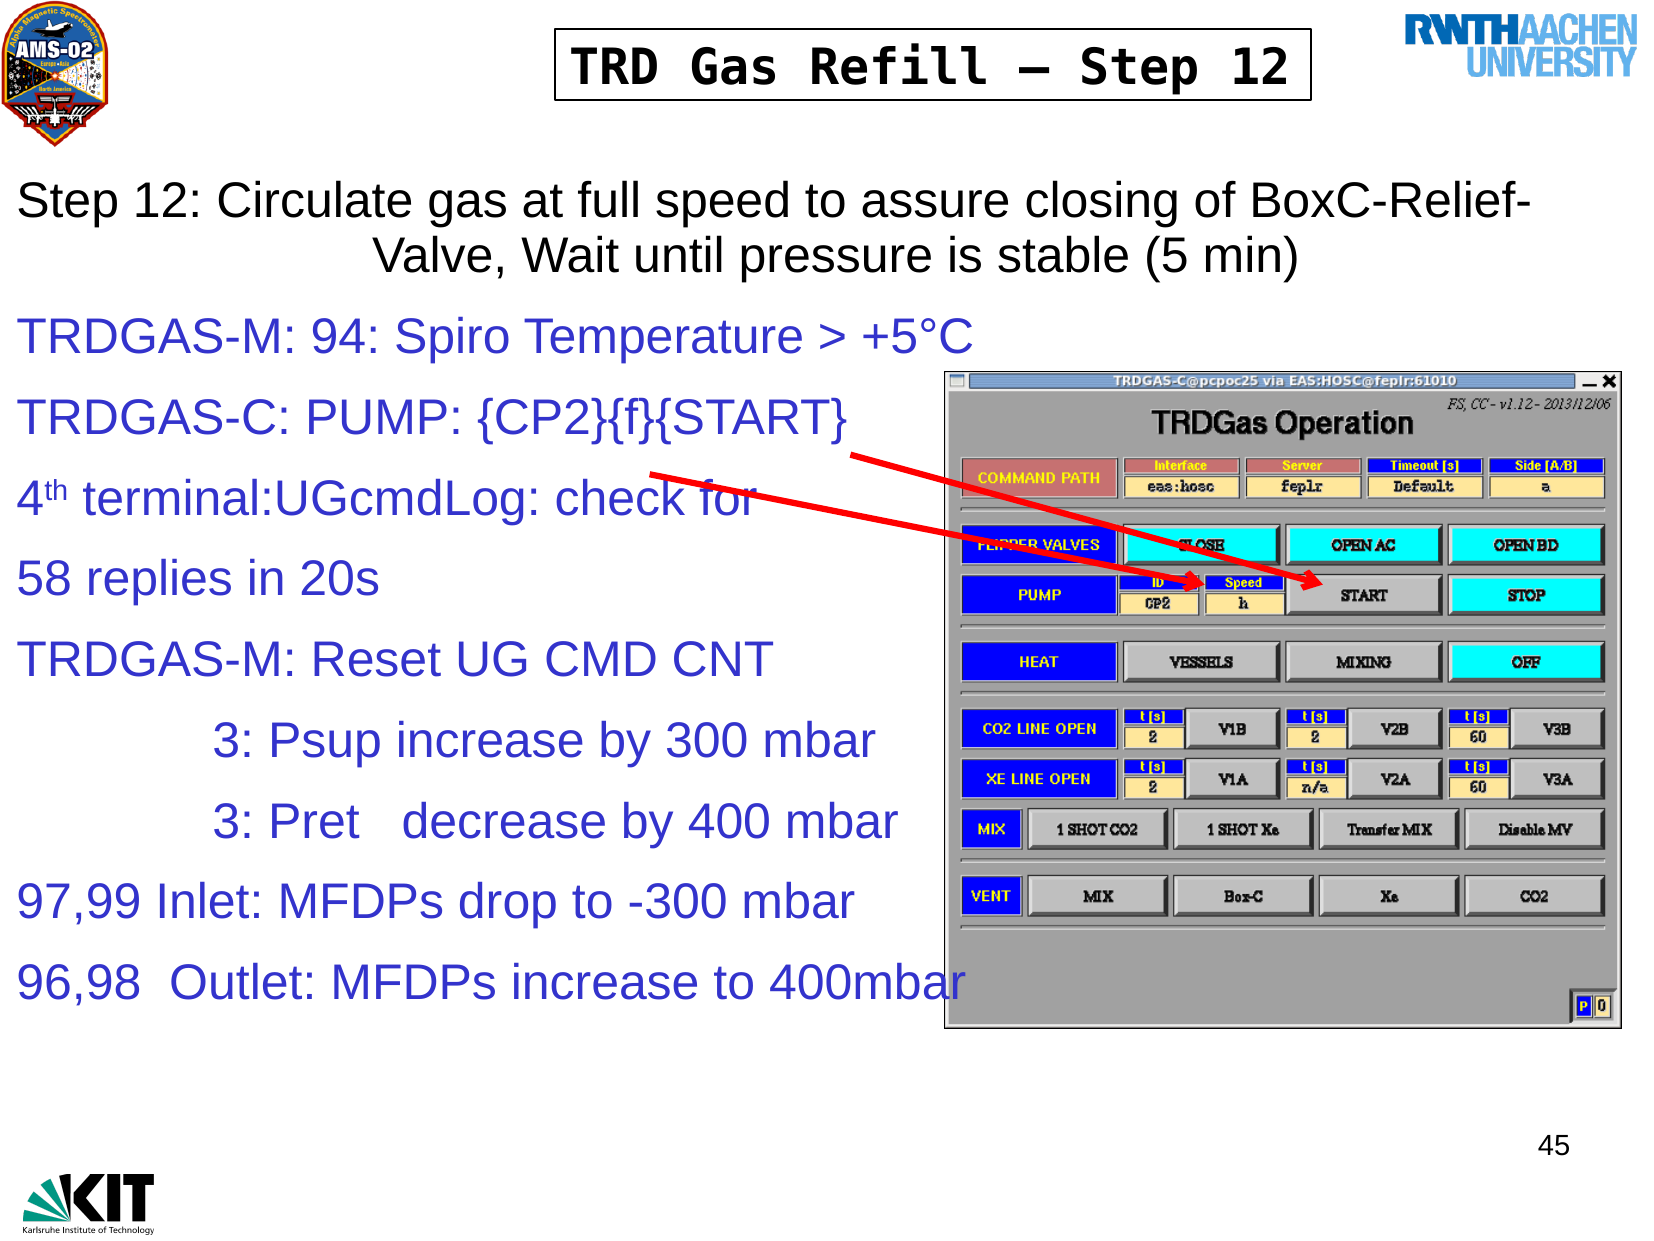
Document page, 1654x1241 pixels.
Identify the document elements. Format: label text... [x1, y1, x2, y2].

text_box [850, 454, 1324, 585]
picture [1405, 13, 1637, 77]
slide_number 45 [1185, 1129, 1571, 1216]
text_box Step 12: Circulate gas at full speed to assure closing of BoxC-Relief- Valve, Wait until pressure is stable (5 min) TRDGAS-M: 94: Spiro Temperature > +5°C TRDGAS-C: PUMP: {CP2}{f}{START} 4th terminal:UGcmdLog: check for 58 replies in 20s TRDGAS-M: Reset UG CMD CNT 3: Psup increase by 300 mbar 3: Pret decrease by 400 mbar 97,99 Inlet: MFDPs drop to -300 mbar 96,98 Outlet: MFDPs increase to 400mbar [0, 164, 1607, 1019]
picture [23, 1173, 154, 1235]
picture [0, 0, 110, 148]
text_box TRD Gas Refill – Step 12 [555, 29, 1312, 101]
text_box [649, 474, 845, 585]
picture [944, 371, 1622, 1029]
